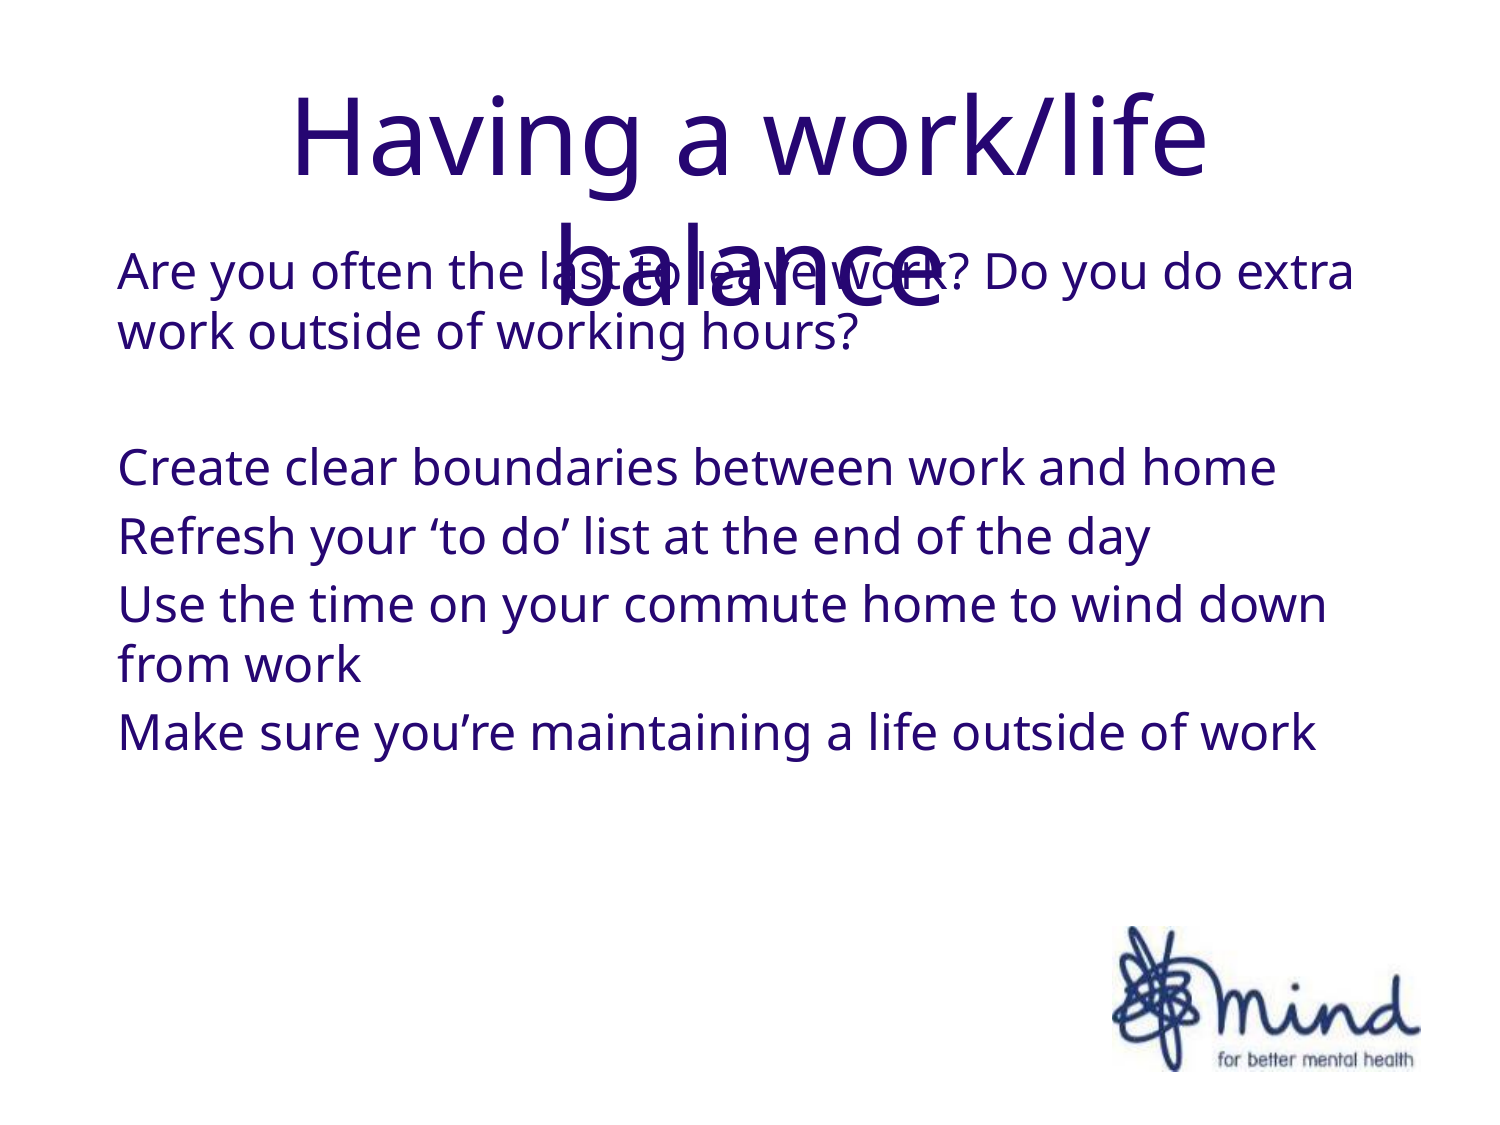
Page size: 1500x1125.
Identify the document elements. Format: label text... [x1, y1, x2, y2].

list Are you often the last to leave work? Do you do extra work outside of working hours? Create clear boundaries between work and home Refresh your ‘to do’ list at the end of the day Use the time on your commute home to wind down from work Make sure you’re maintaining a life outside of work [103, 231, 1397, 946]
title Having a work/life balance [103, 59, 1397, 231]
picture [1112, 926, 1421, 1072]
